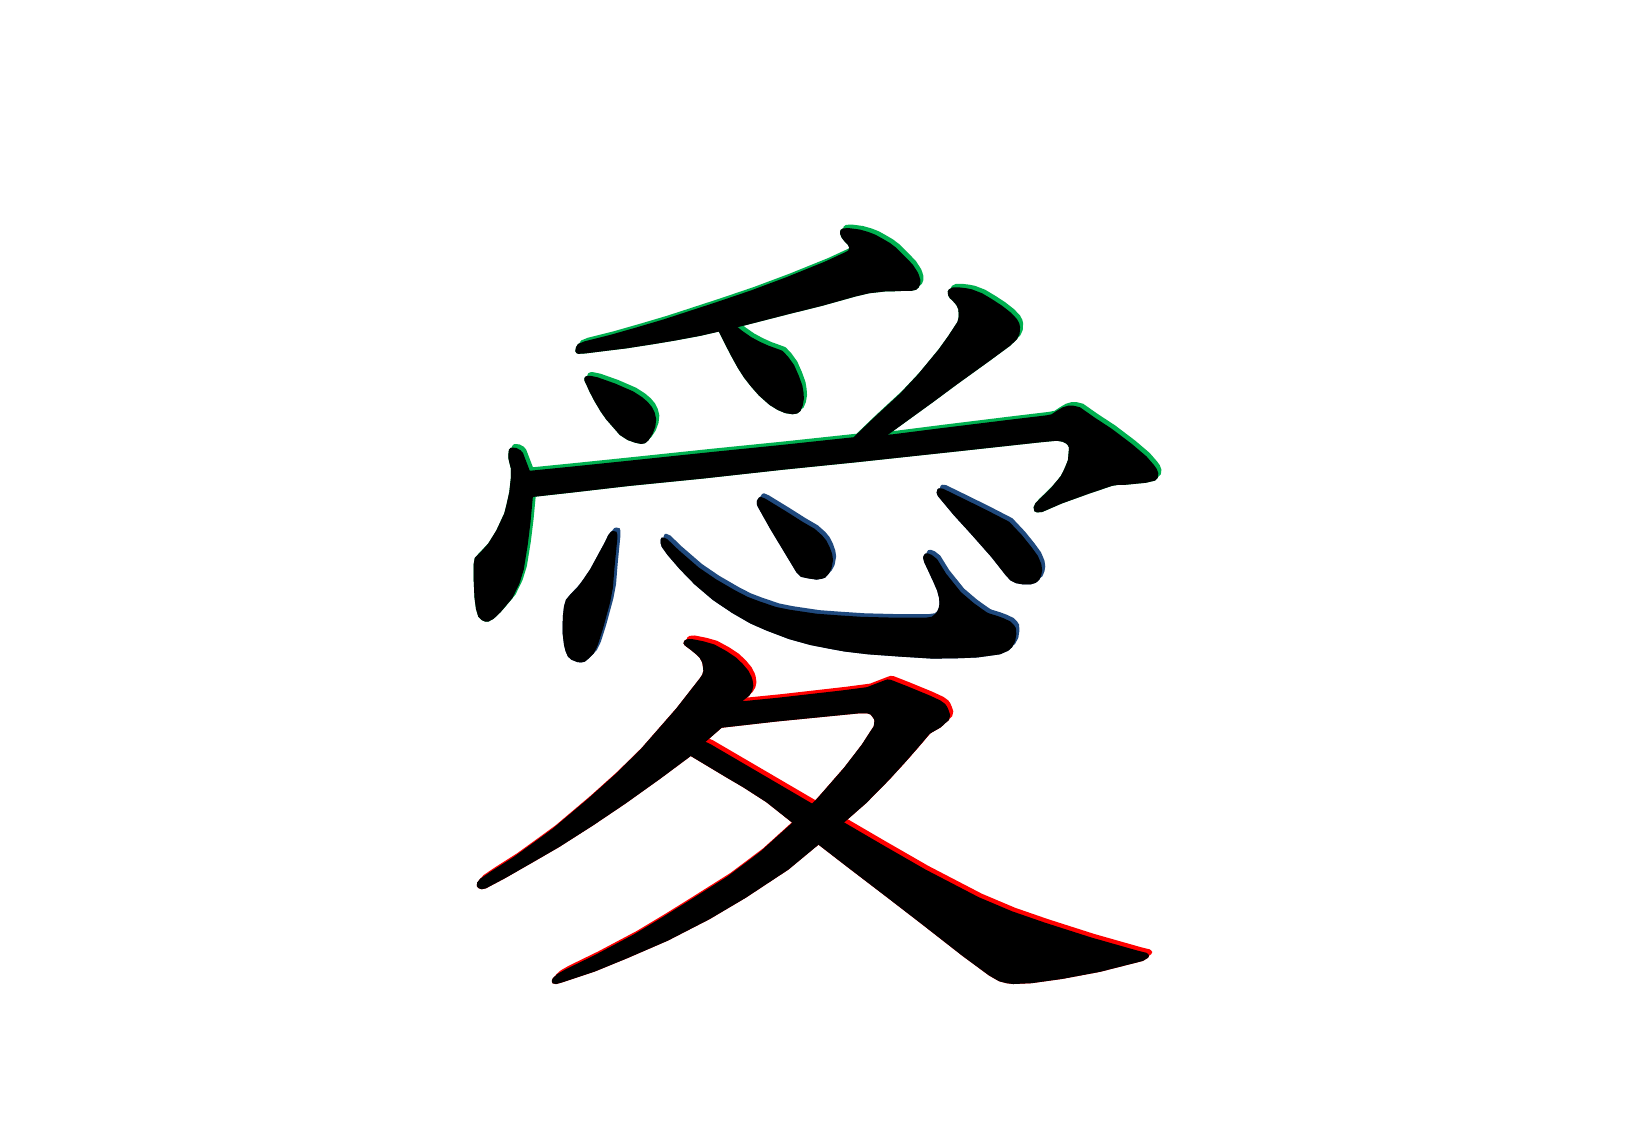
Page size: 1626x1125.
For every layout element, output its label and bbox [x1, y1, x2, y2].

text_box [473, 228, 1159, 985]
text_box [476, 224, 1162, 981]
